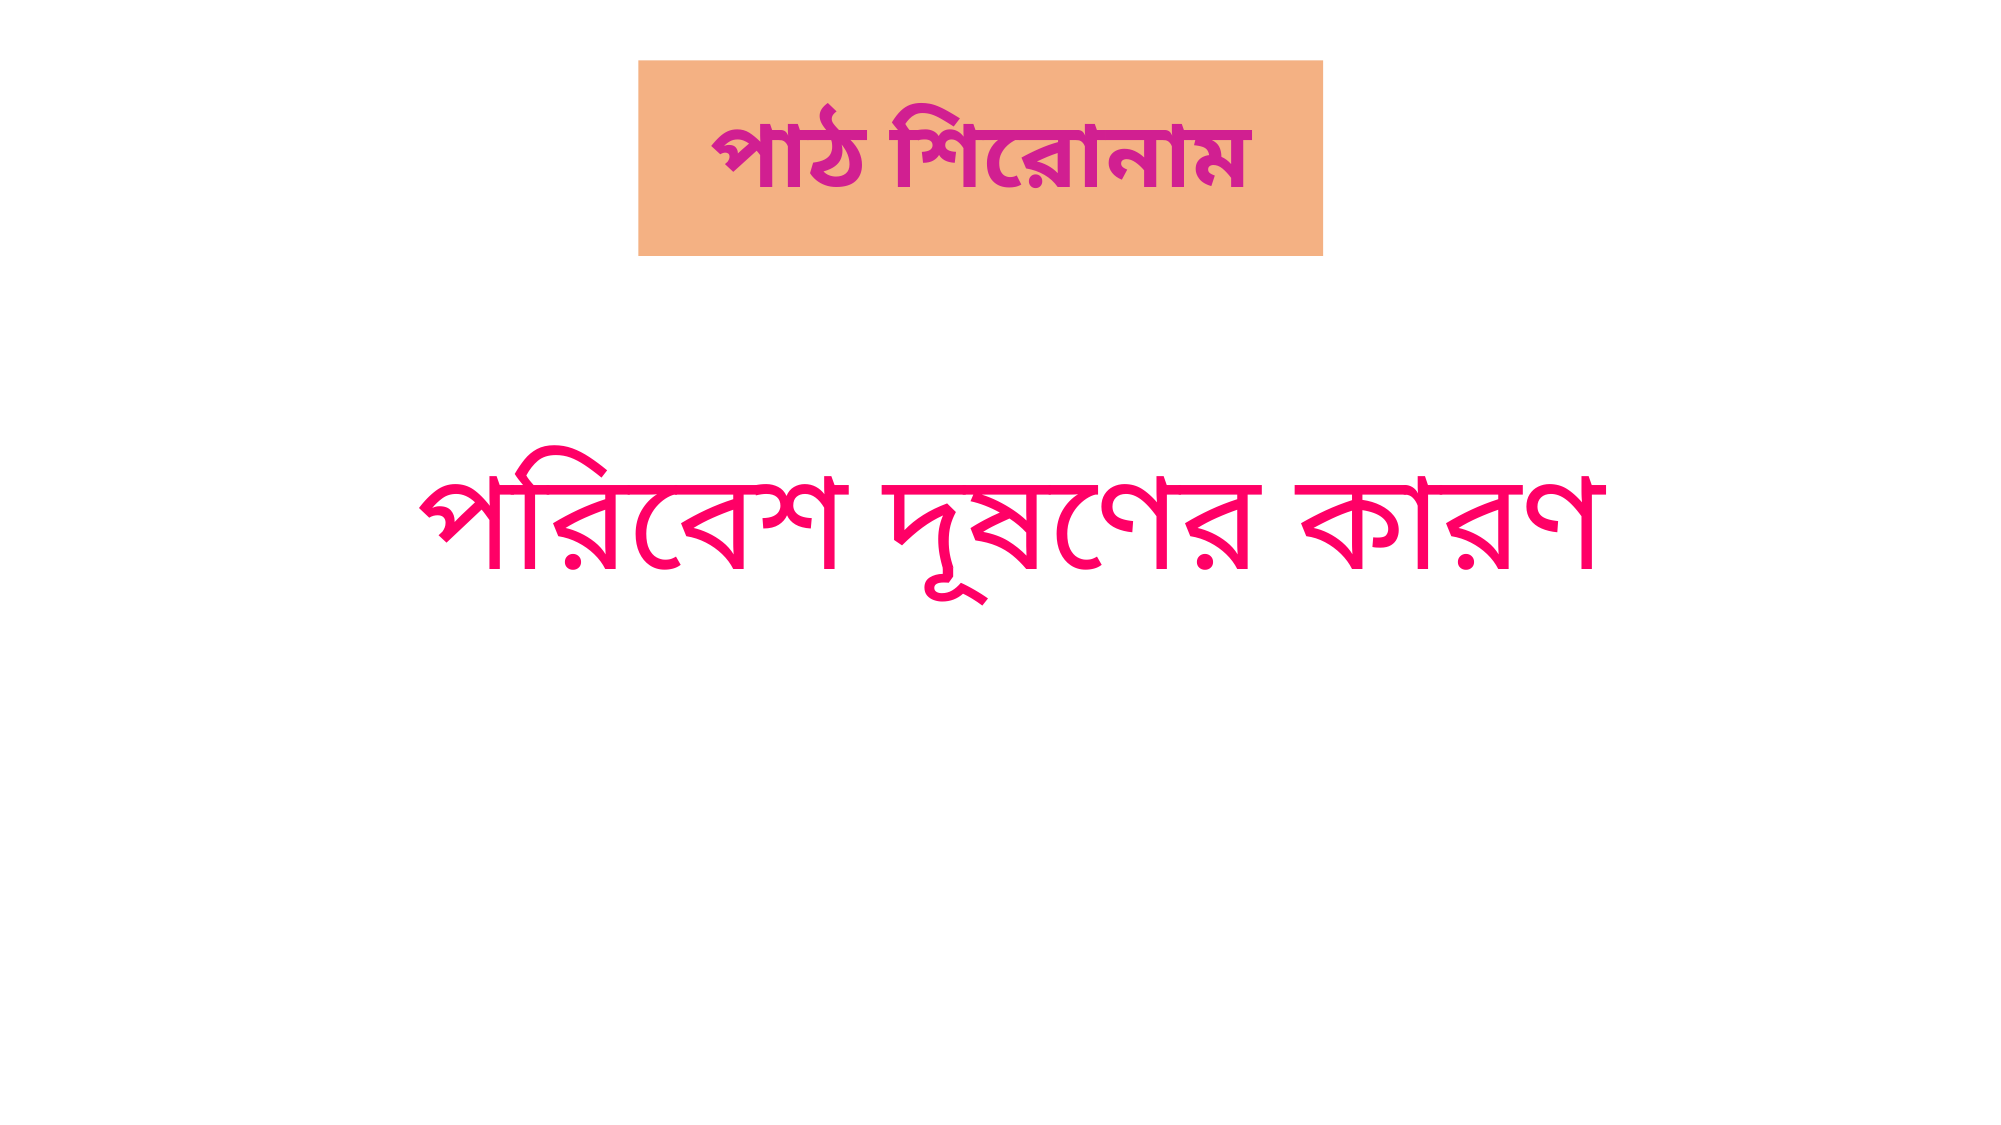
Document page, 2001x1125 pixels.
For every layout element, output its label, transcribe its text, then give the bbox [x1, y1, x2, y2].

list পরিবেশ দূষণের কারণ [217, 445, 1744, 642]
title পাঠ শিরোনাম [638, 60, 1324, 256]
